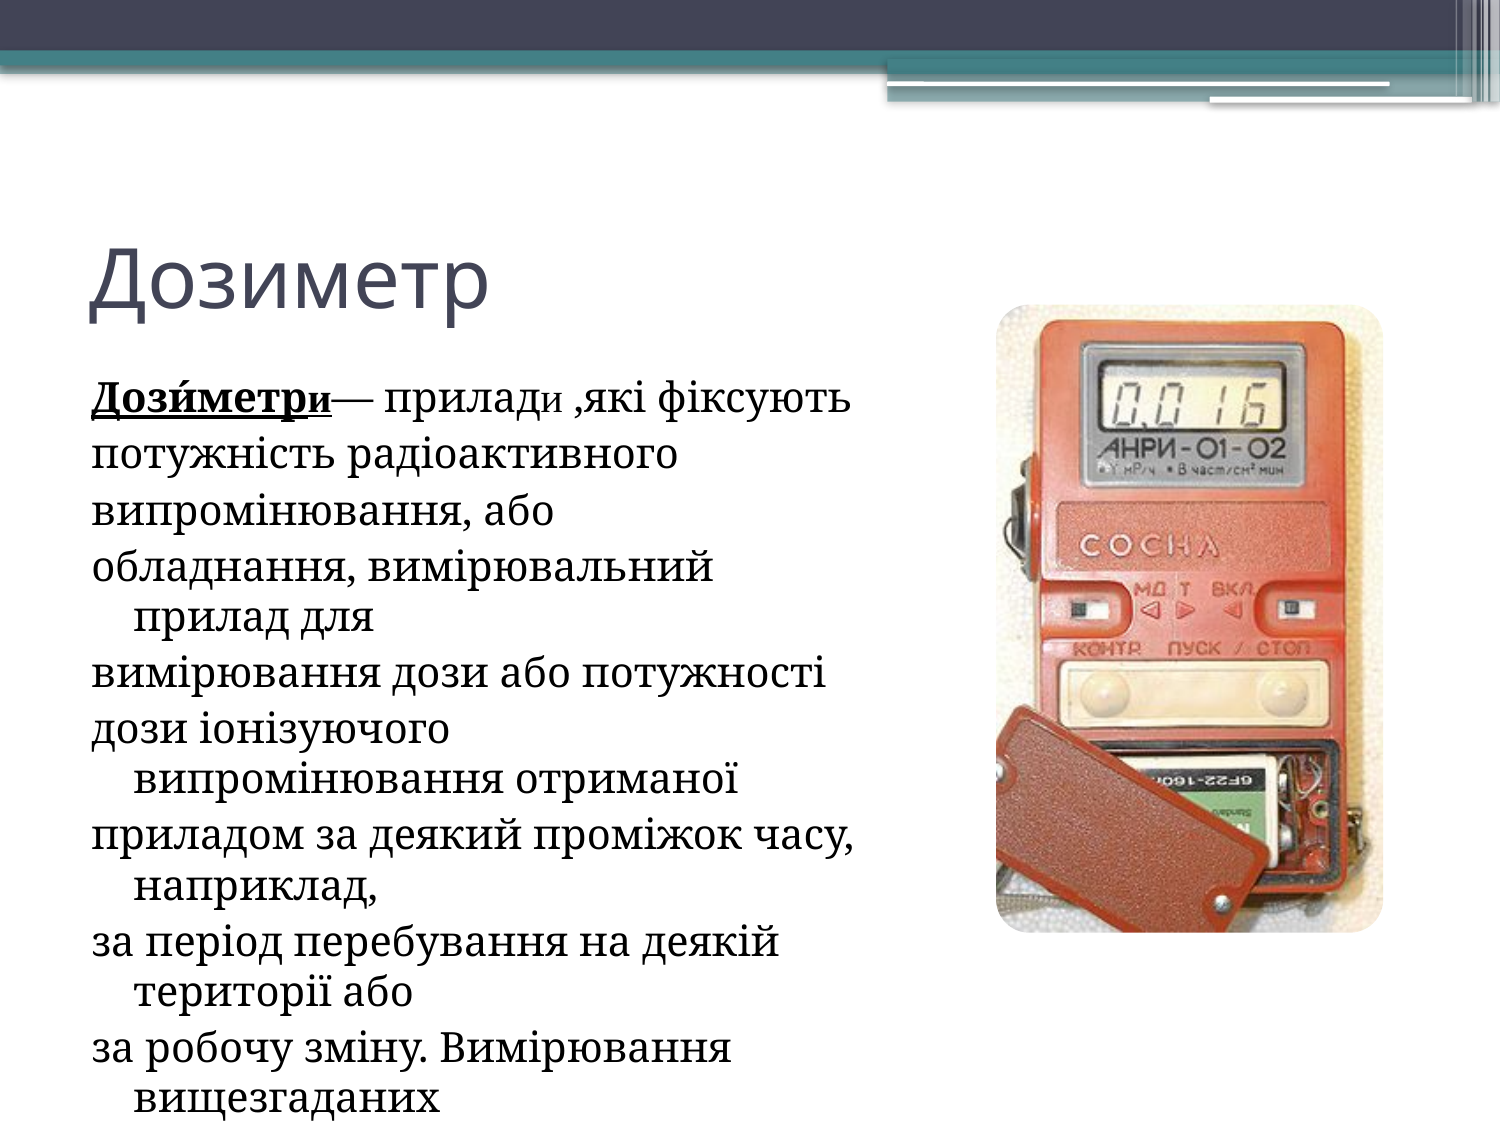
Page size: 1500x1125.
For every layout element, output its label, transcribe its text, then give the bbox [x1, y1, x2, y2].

list Дози́метри— прилади ,які фіксують потужність радіоактивного випромінювання, або обладнання, вимірювальний прилад для вимірювання дози або потужності дози іонізуючого випромінювання отриманої приладом за деякий проміжок часу, наприклад, за період перебування на деякій території або за робочу зміну. Вимірювання вищезгаданих величин називається дозиметрією. [58, 363, 957, 1073]
picture [995, 304, 1384, 933]
title Дозиметр [75, 187, 1425, 363]
